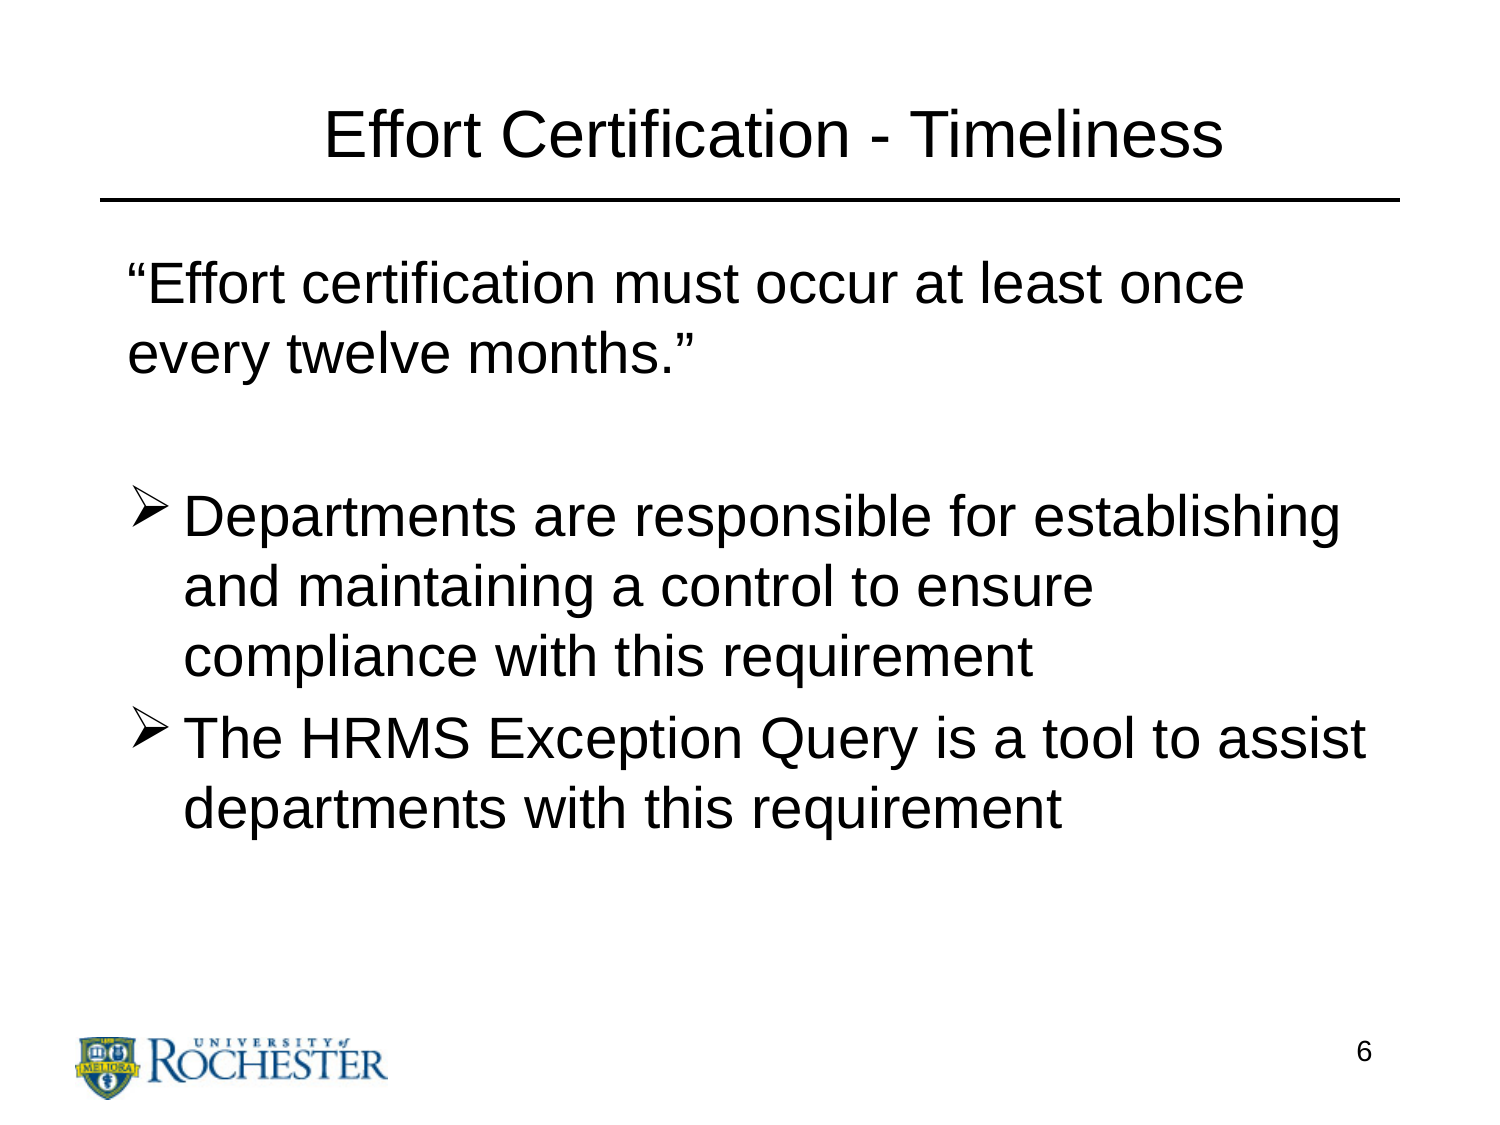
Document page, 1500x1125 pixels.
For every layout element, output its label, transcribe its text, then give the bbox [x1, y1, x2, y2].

title Effort Certification - Timeliness [74, 37, 1476, 226]
slide_number 6 [1074, 1024, 1388, 1101]
list “Effort certification must occur at least once every twelve months.” Departments are responsible for establishing and maintaining a control to ensure compliance with this requirement The HRMS Exception Query is a tool to assist departments with this requirement [112, 237, 1388, 913]
picture [75, 1037, 388, 1100]
